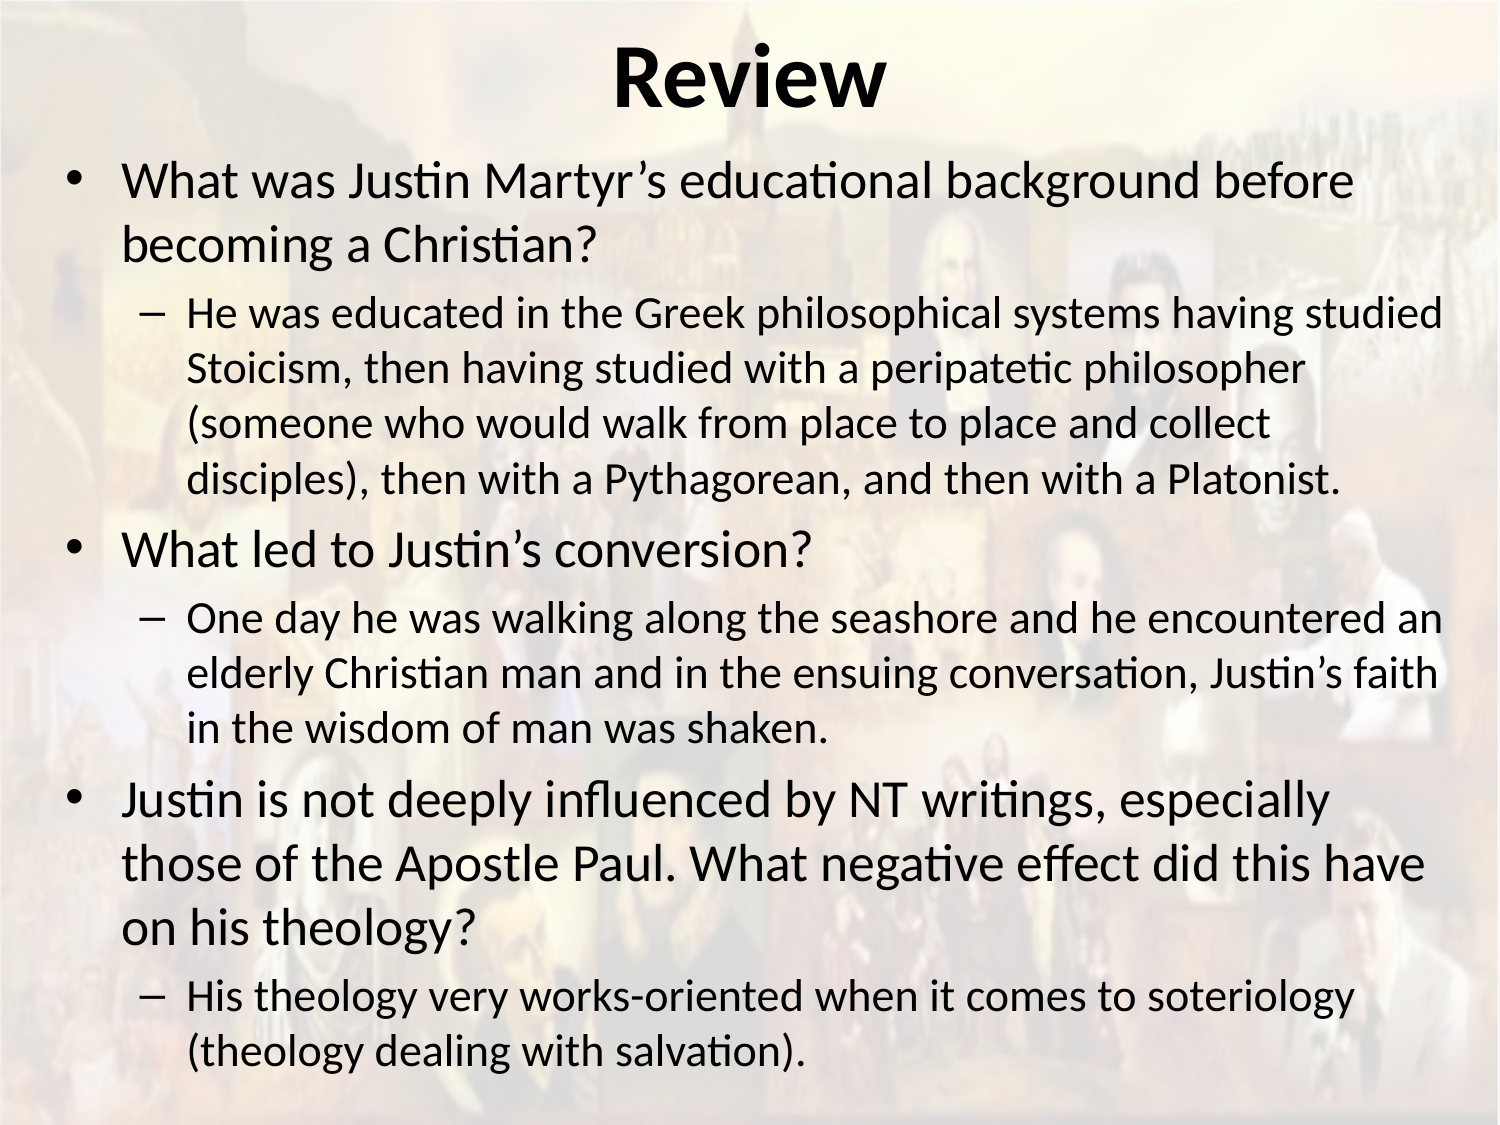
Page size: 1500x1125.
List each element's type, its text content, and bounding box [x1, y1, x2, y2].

list What was Justin Martyr’s educational background before becoming a Christian? He was educated in the Greek philosophical systems having studied Stoicism, then having studied with a peripatetic philosopher (someone who would walk from place to place and collect disciples), then with a Pythagorean, and then with a Platonist. What led to Justin’s conversion? One day he was walking along the seashore and he encountered an elderly Christian man and in the ensuing conversation, Justin’s faith in the wisdom of man was shaken. Justin is not deeply influenced by NT writings, especially those of the Apostle Paul. What negative effect did this have on his theology? His theology very works-oriented when it comes to soteriology (theology dealing with salvation). [50, 137, 1463, 1113]
title Review [75, 4, 1425, 137]
